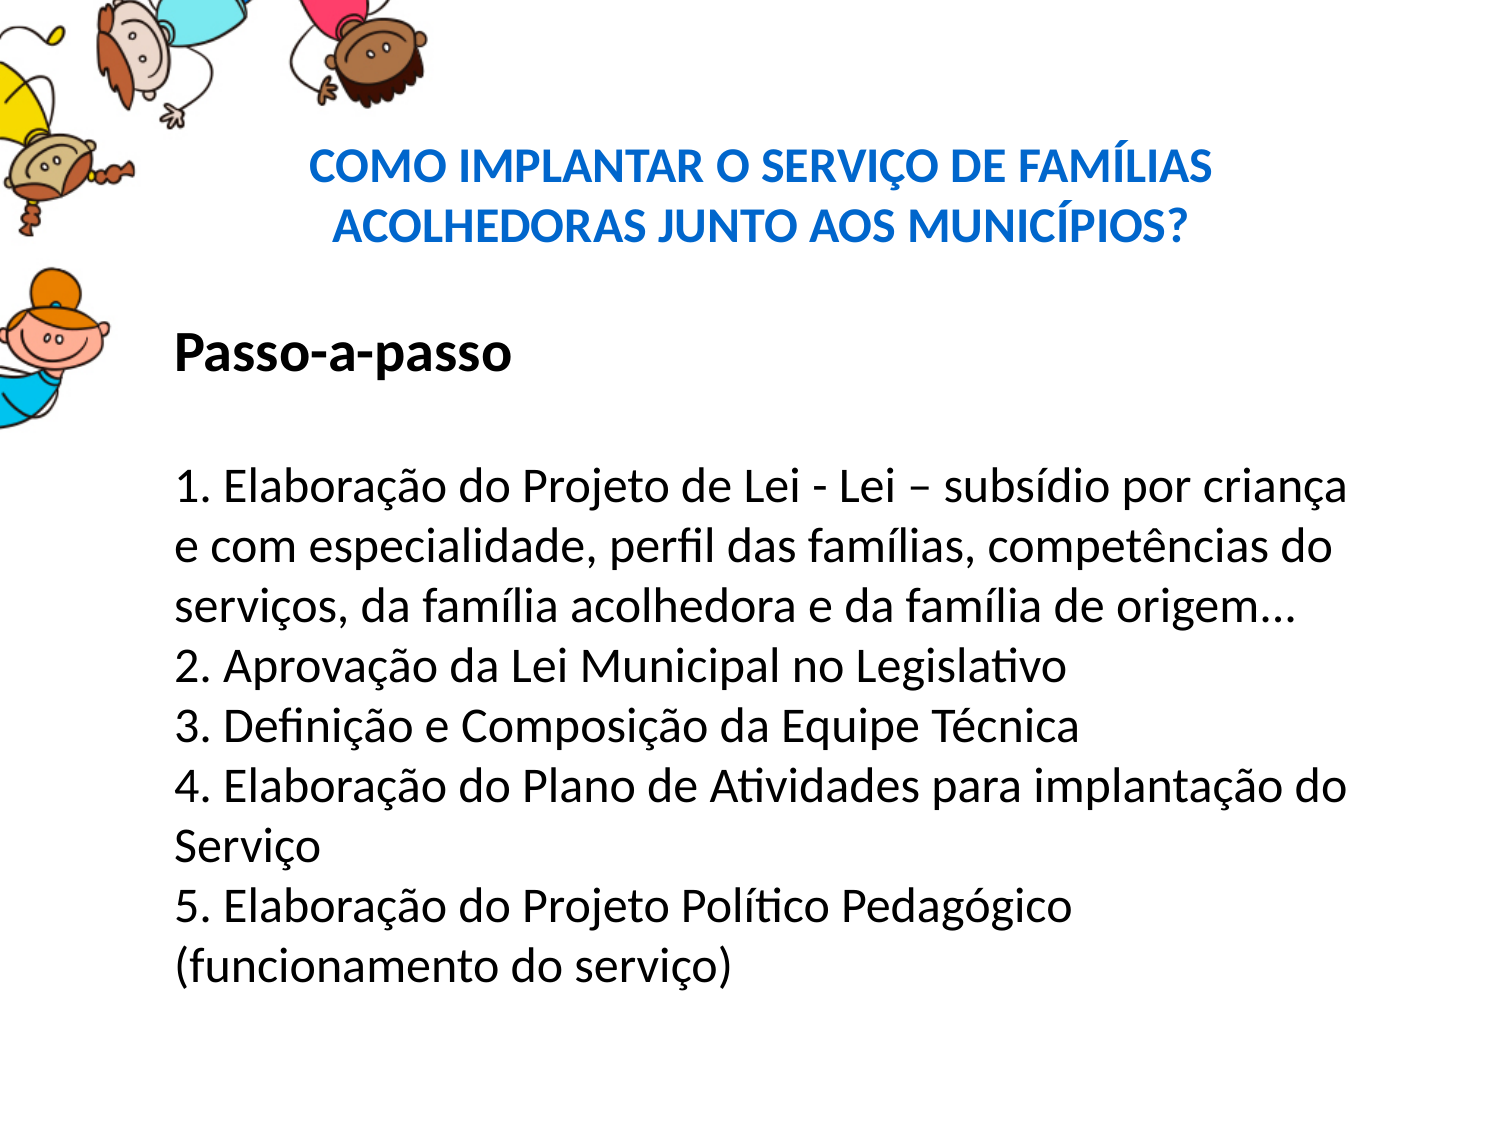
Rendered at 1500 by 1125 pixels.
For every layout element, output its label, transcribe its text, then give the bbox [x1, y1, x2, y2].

text_box COMO IMPLANTAR O SERVIÇO DE FAMÍLIAS ACOLHEDORAS JUNTO AOS MUNICÍPIOS? Passo-a-passo 1. Elaboração do Projeto de Lei - Lei – subsídio por criança e com especialidade, perfil das famílias, competências do serviços, da família acolhedora e da família de origem... 2. Aprovação da Lei Municipal no Legislativo 3. Definição e Composição da Equipe Técnica 4. Elaboração do Plano de Atividades para implantação do Serviço 5. Elaboração do Projeto Político Pedagógico (funcionamento do serviço) [159, 125, 1365, 1125]
picture [0, 0, 1500, 1125]
